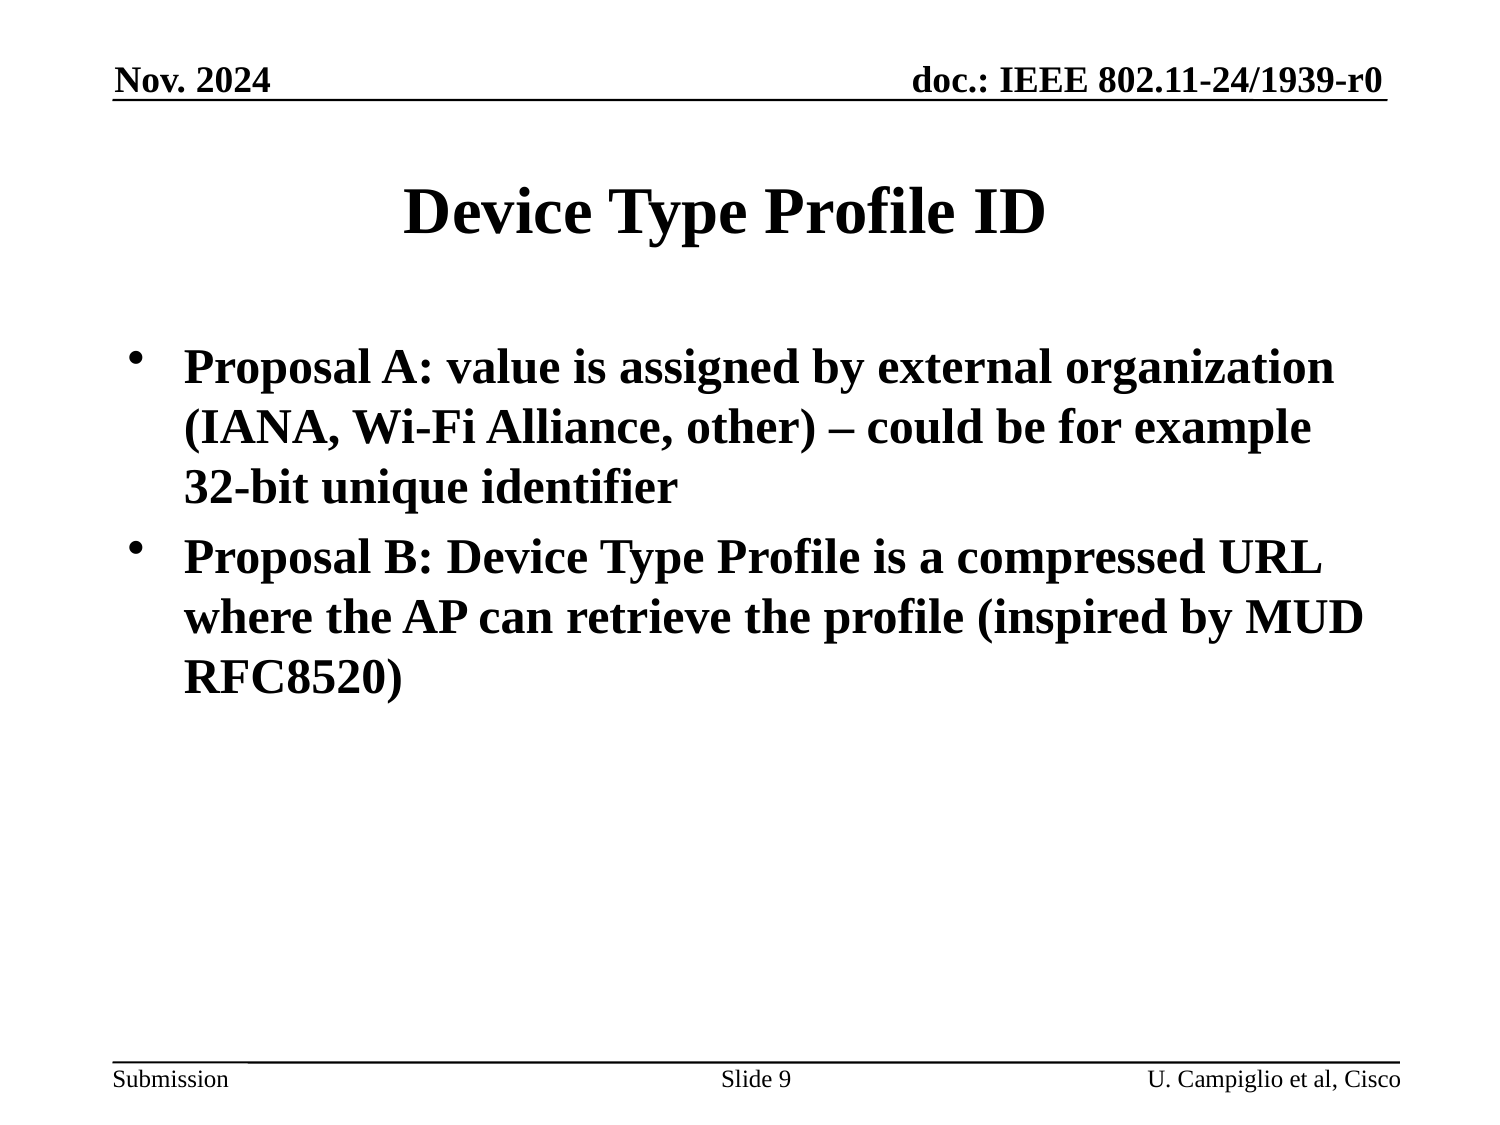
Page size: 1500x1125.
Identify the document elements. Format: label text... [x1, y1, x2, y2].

text_box Proposal A: value is assigned by external organization (IANA, Wi-Fi Alliance, other) – could be for example 32-bit unique identifier Proposal B: Device Type Profile is a compressed URL where the AP can retrieve the profile (inspired by MUD RFC8520) [112, 326, 1388, 848]
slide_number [114, 54, 273, 100]
text_box Device Type Profile ID [88, 119, 1364, 295]
footer U. Campiglio et al, Cisco [1144, 1062, 1402, 1093]
slide_number Slide 9 [712, 1062, 800, 1093]
